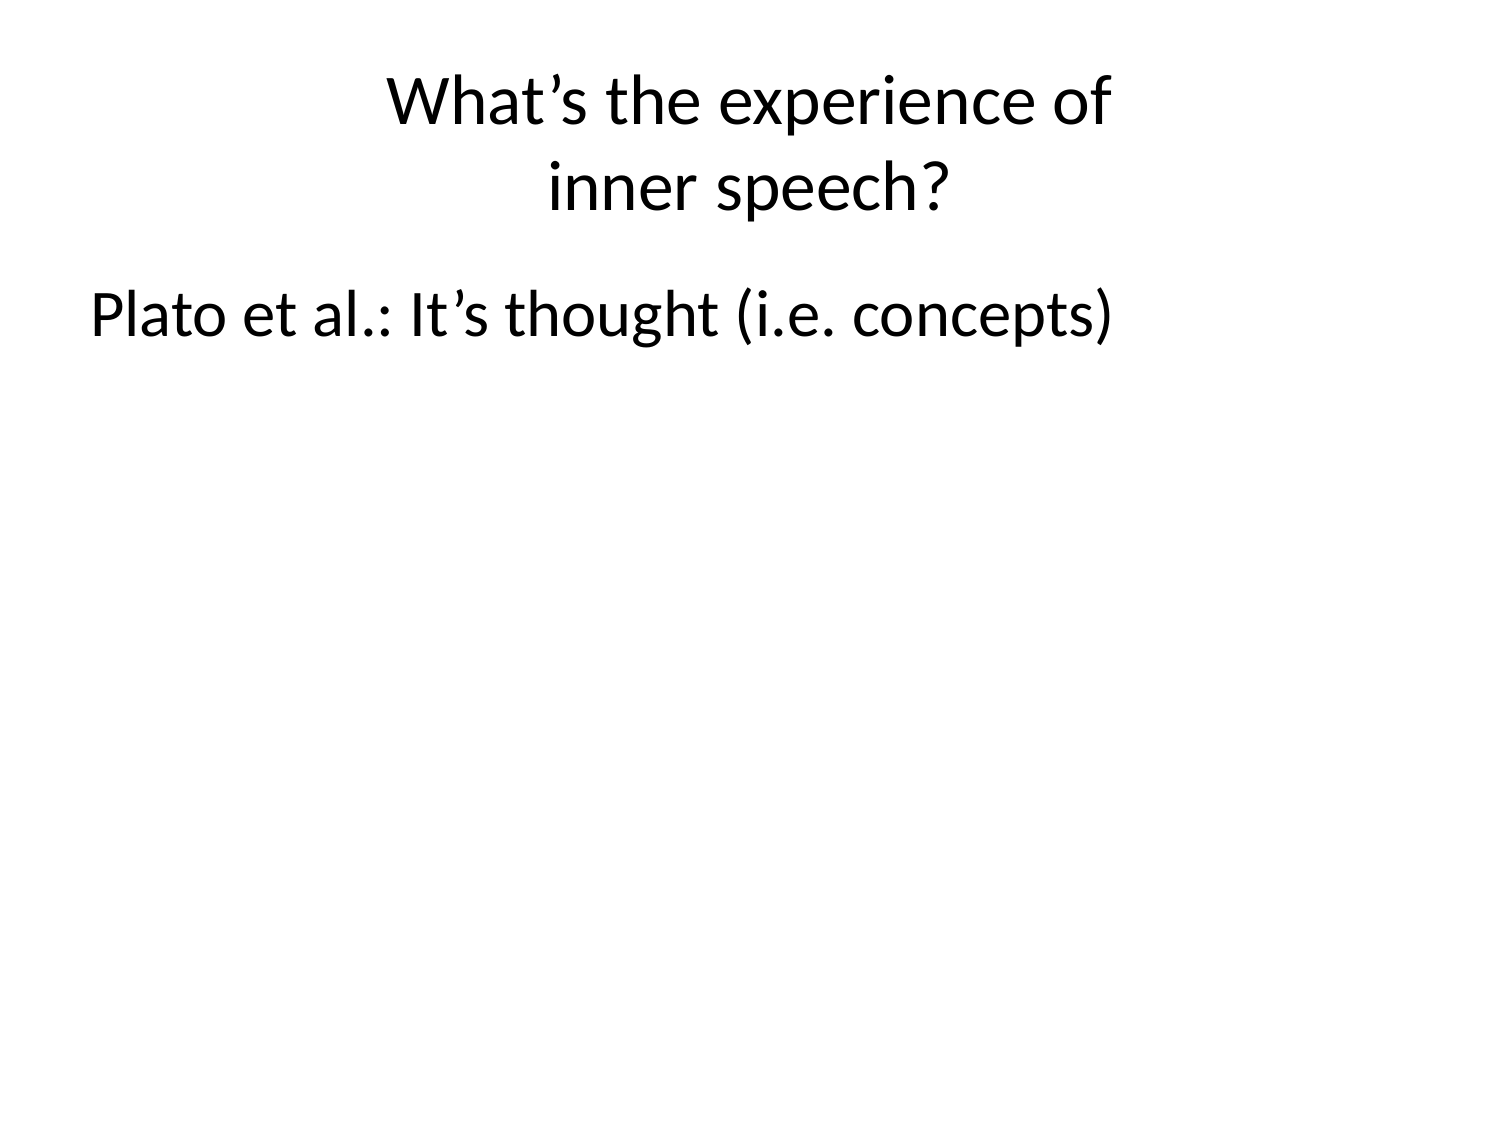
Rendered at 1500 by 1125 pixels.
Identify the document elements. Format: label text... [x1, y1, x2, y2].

list Plato et al.: It’s thought (i.e. concepts) [75, 262, 1425, 1005]
title What’s the experience of inner speech? [75, 45, 1425, 233]
